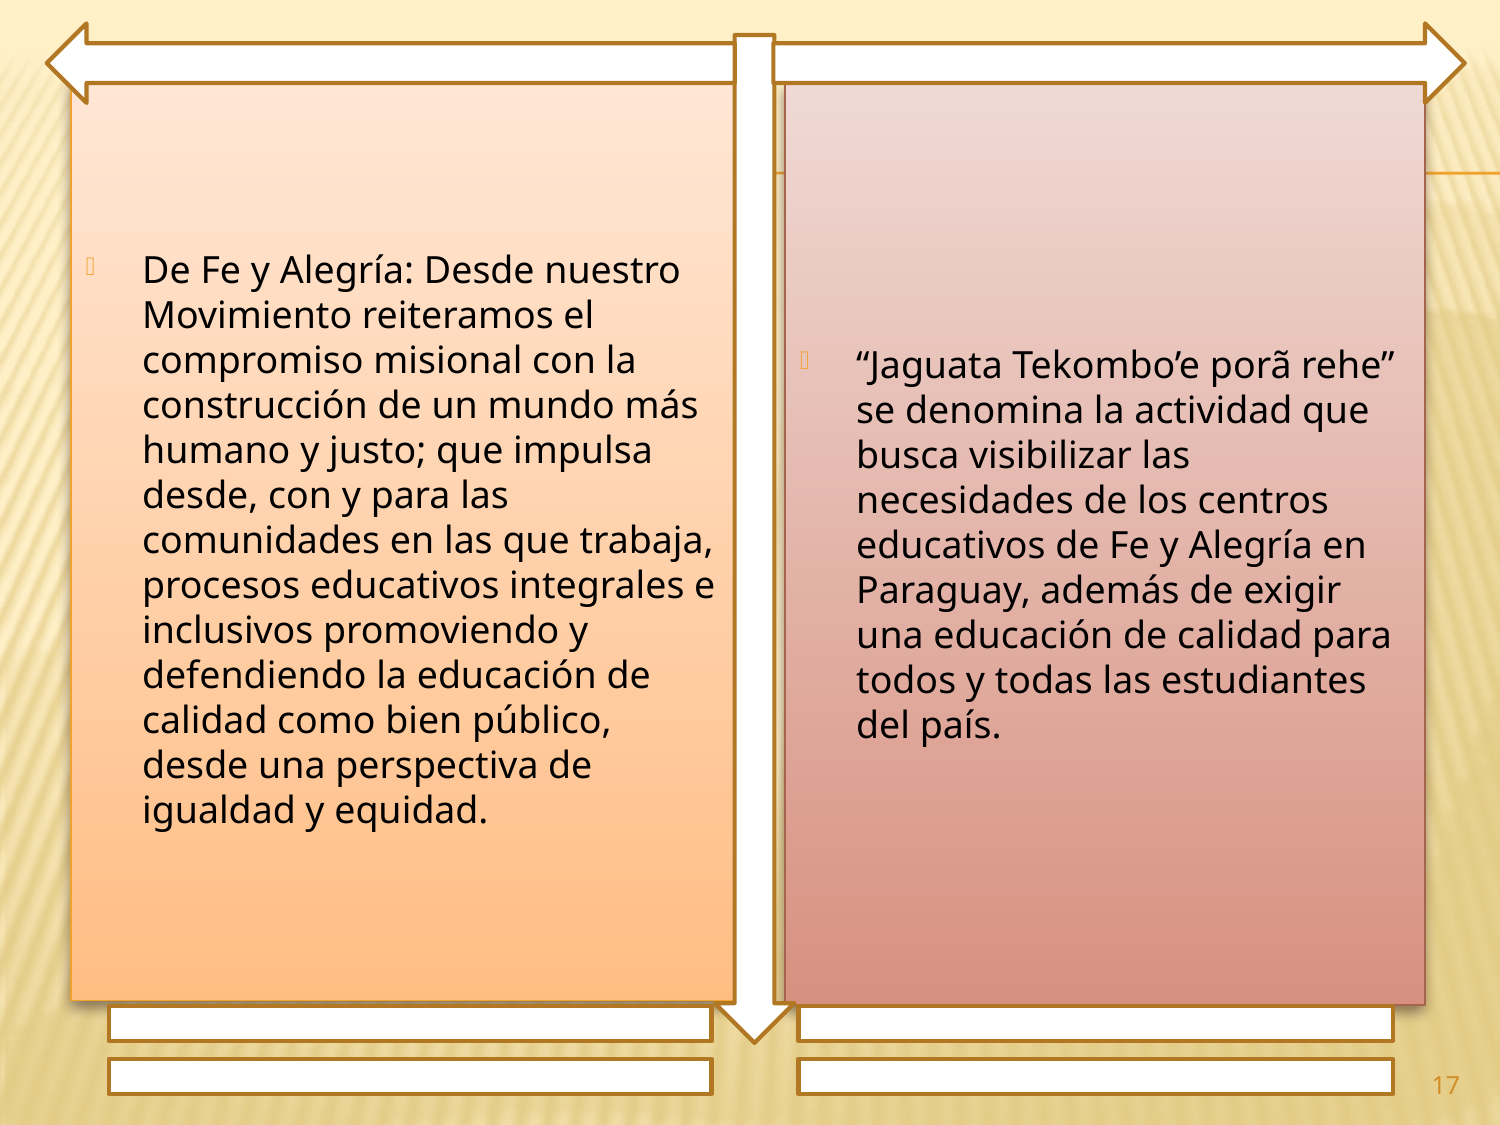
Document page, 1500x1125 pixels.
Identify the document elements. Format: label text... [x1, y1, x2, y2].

text_box [44, 21, 737, 105]
list “Jaguata Tekombo’e porã rehe” se denomina la actividad que busca visibilizar las necesidades de los centros educativos de Fe y Alegría en Paraguay, además de exigir una educación de calidad para todos y todas las estudiantes del país. [784, 86, 1426, 1006]
text_box [712, 32, 797, 1046]
text_box [796, 1004, 1395, 1043]
text_box [107, 1004, 714, 1043]
text_box [796, 1057, 1395, 1096]
slide_number 17 [1350, 1062, 1475, 1103]
list De Fe y Alegría: Desde nuestro Movimiento reiteramos el compromiso misional con la construcción de un mundo más humano y justo; que impulsa desde, con y para las comunidades en las que trabaja, procesos educativos integrales e inclusivos promoviendo y defendiendo la educación de calidad como bien público, desde una perspectiva de igualdad y equidad. [70, 86, 732, 1001]
text_box [771, 21, 1467, 105]
text_box [107, 1057, 714, 1096]
